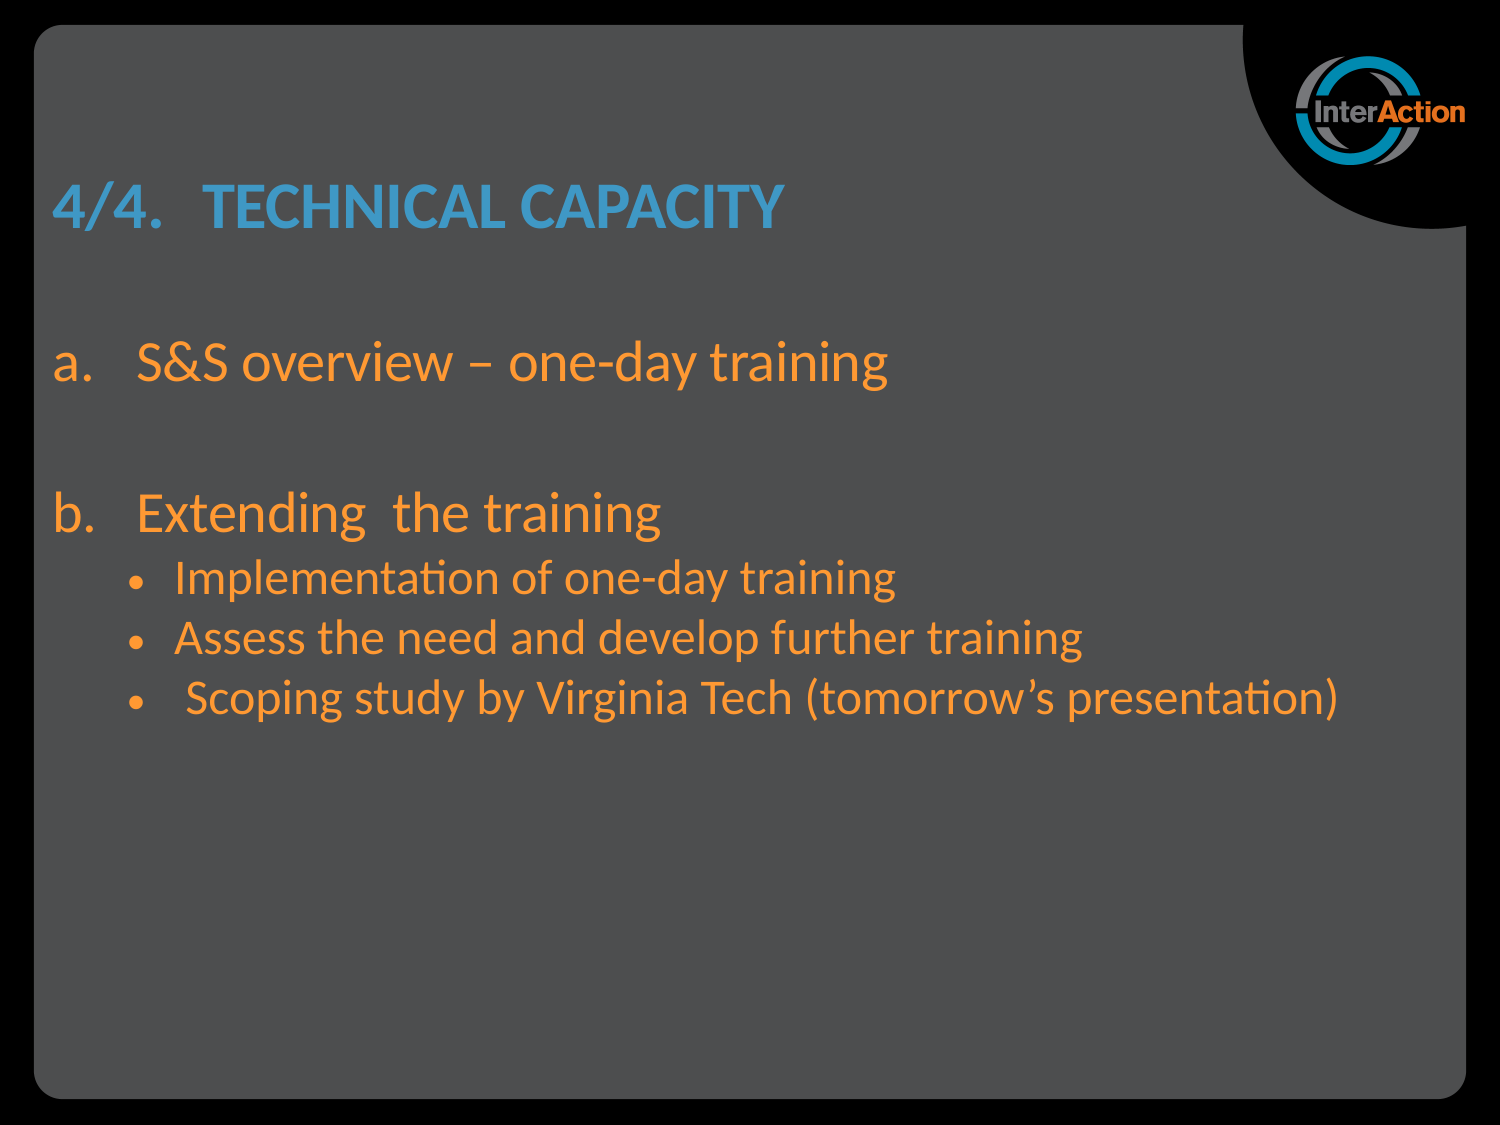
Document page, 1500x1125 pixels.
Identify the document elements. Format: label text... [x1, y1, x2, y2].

picture [0, 0, 1500, 1125]
list 4/4. Technical capacity S&S overview – one-day training Extending the training Implementation of one-day training Assess the need and develop further training Scoping study by Virginia Tech (tomorrow’s presentation) [37, 99, 1463, 1088]
